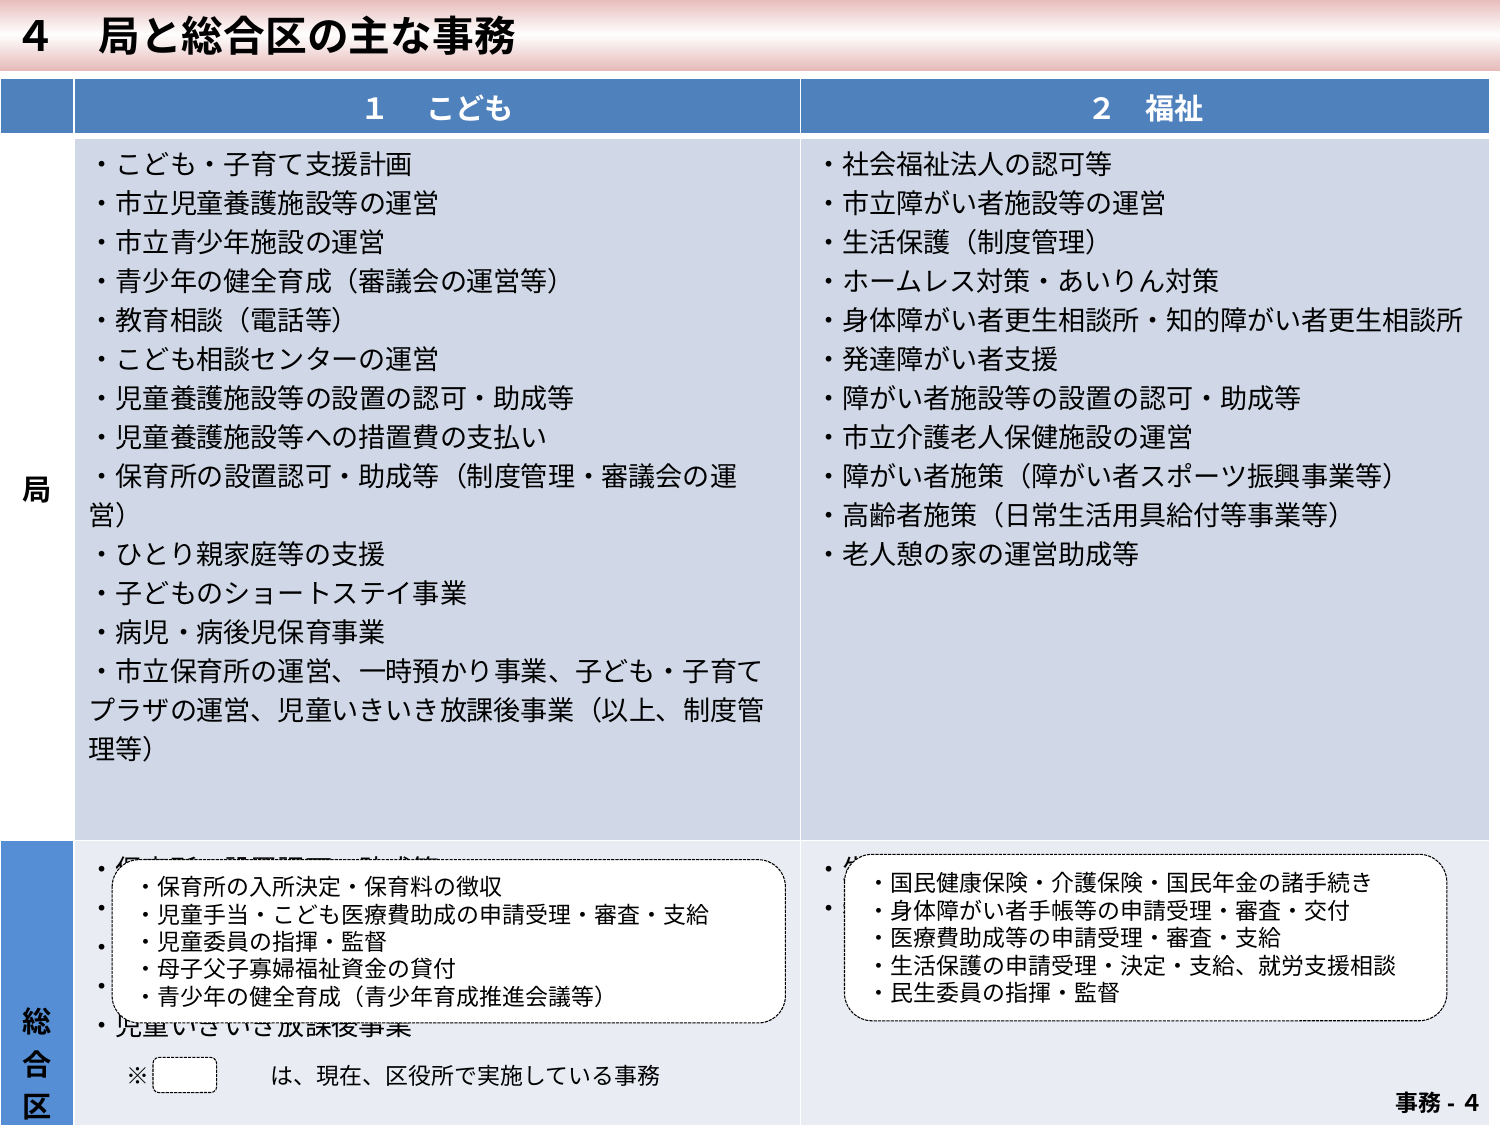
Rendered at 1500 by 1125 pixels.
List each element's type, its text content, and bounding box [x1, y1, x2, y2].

table_cell ・保育所の設置認可・助成等 ・市立保育所の運営 ・一時預かり事業 ・子ども・子育てプラザの運営 ・児童いきいき放課後事業 [75, 841, 800, 1125]
text_box [150, 1055, 219, 1095]
text_box ４ 局と総合区の主な事務 [0, 0, 1500, 73]
table_cell ・こども・子育て支援計画 ・市立児童養護施設等の運営 ・市立青少年施設の運営 ・青少年の健全育成（審議会の運営等） ・教育相談（電話等） ・こども相談センターの運営 ・児童養護施設等の設置の認可・助成等 ・児童養護施設等への措置費の支払い ・保育所の設置認可・助成等（制度管理・審議会の運営） ・ひとり親家庭等の支援 ・子どものショートステイ事業 ・病児・病後児保育事業 ・市立保育所の運営、一時預かり事業、子ども・子育てプラザの運営、児童いきいき放課後事業（以上、制度管理等） [75, 139, 800, 840]
table_cell ・社会福祉法人の認可等 ・市立障がい者施設等の運営 ・生活保護（制度管理） ・ホームレス対策・あいりん対策 ・身体障がい者更生相談所・知的障がい者更生相談所 ・発達障がい者支援 ・障がい者施設等の設置の認可・助成等 ・市立介護老人保健施設の運営 ・障がい者施策（障がい者スポーツ振興事業等） ・高齢者施策（日常生活用具給付等事業等） ・老人憩の家の運営助成等 [801, 139, 1489, 840]
table_header ２ 福祉 [801, 79, 1489, 133]
table_cell ・生活保護（就労支援） ・老人福祉センターの運営 [801, 841, 1489, 1125]
table_cell 総合区 [1, 841, 73, 1125]
text_box 事務-４ [1328, 1080, 1498, 1123]
text_box ※ は、現在、区役所で実施している事務 [112, 1054, 869, 1097]
table_cell 局 [1, 139, 73, 840]
text_box ・国民健康保険・介護保険・国民年金の諸手続き ・身体障がい者手帳等の申請受理・審査・交付 ・医療費助成等の申請受理・審査・支給 ・生活保護の申請受理・決定・支給、就労支援相談 ・民生委員の指揮・監督 [842, 852, 1450, 1023]
table_header [1, 79, 73, 133]
table_header １ こども [75, 79, 800, 133]
text_box ・保育所の入所決定・保育料の徴収 ・児童手当・こども医療費助成の申請受理・審査・支給 ・児童委員の指揮・監督 ・母子父子寡婦福祉資金の貸付 ・青少年の健全育成（青少年育成推進会議等） [109, 857, 788, 1026]
